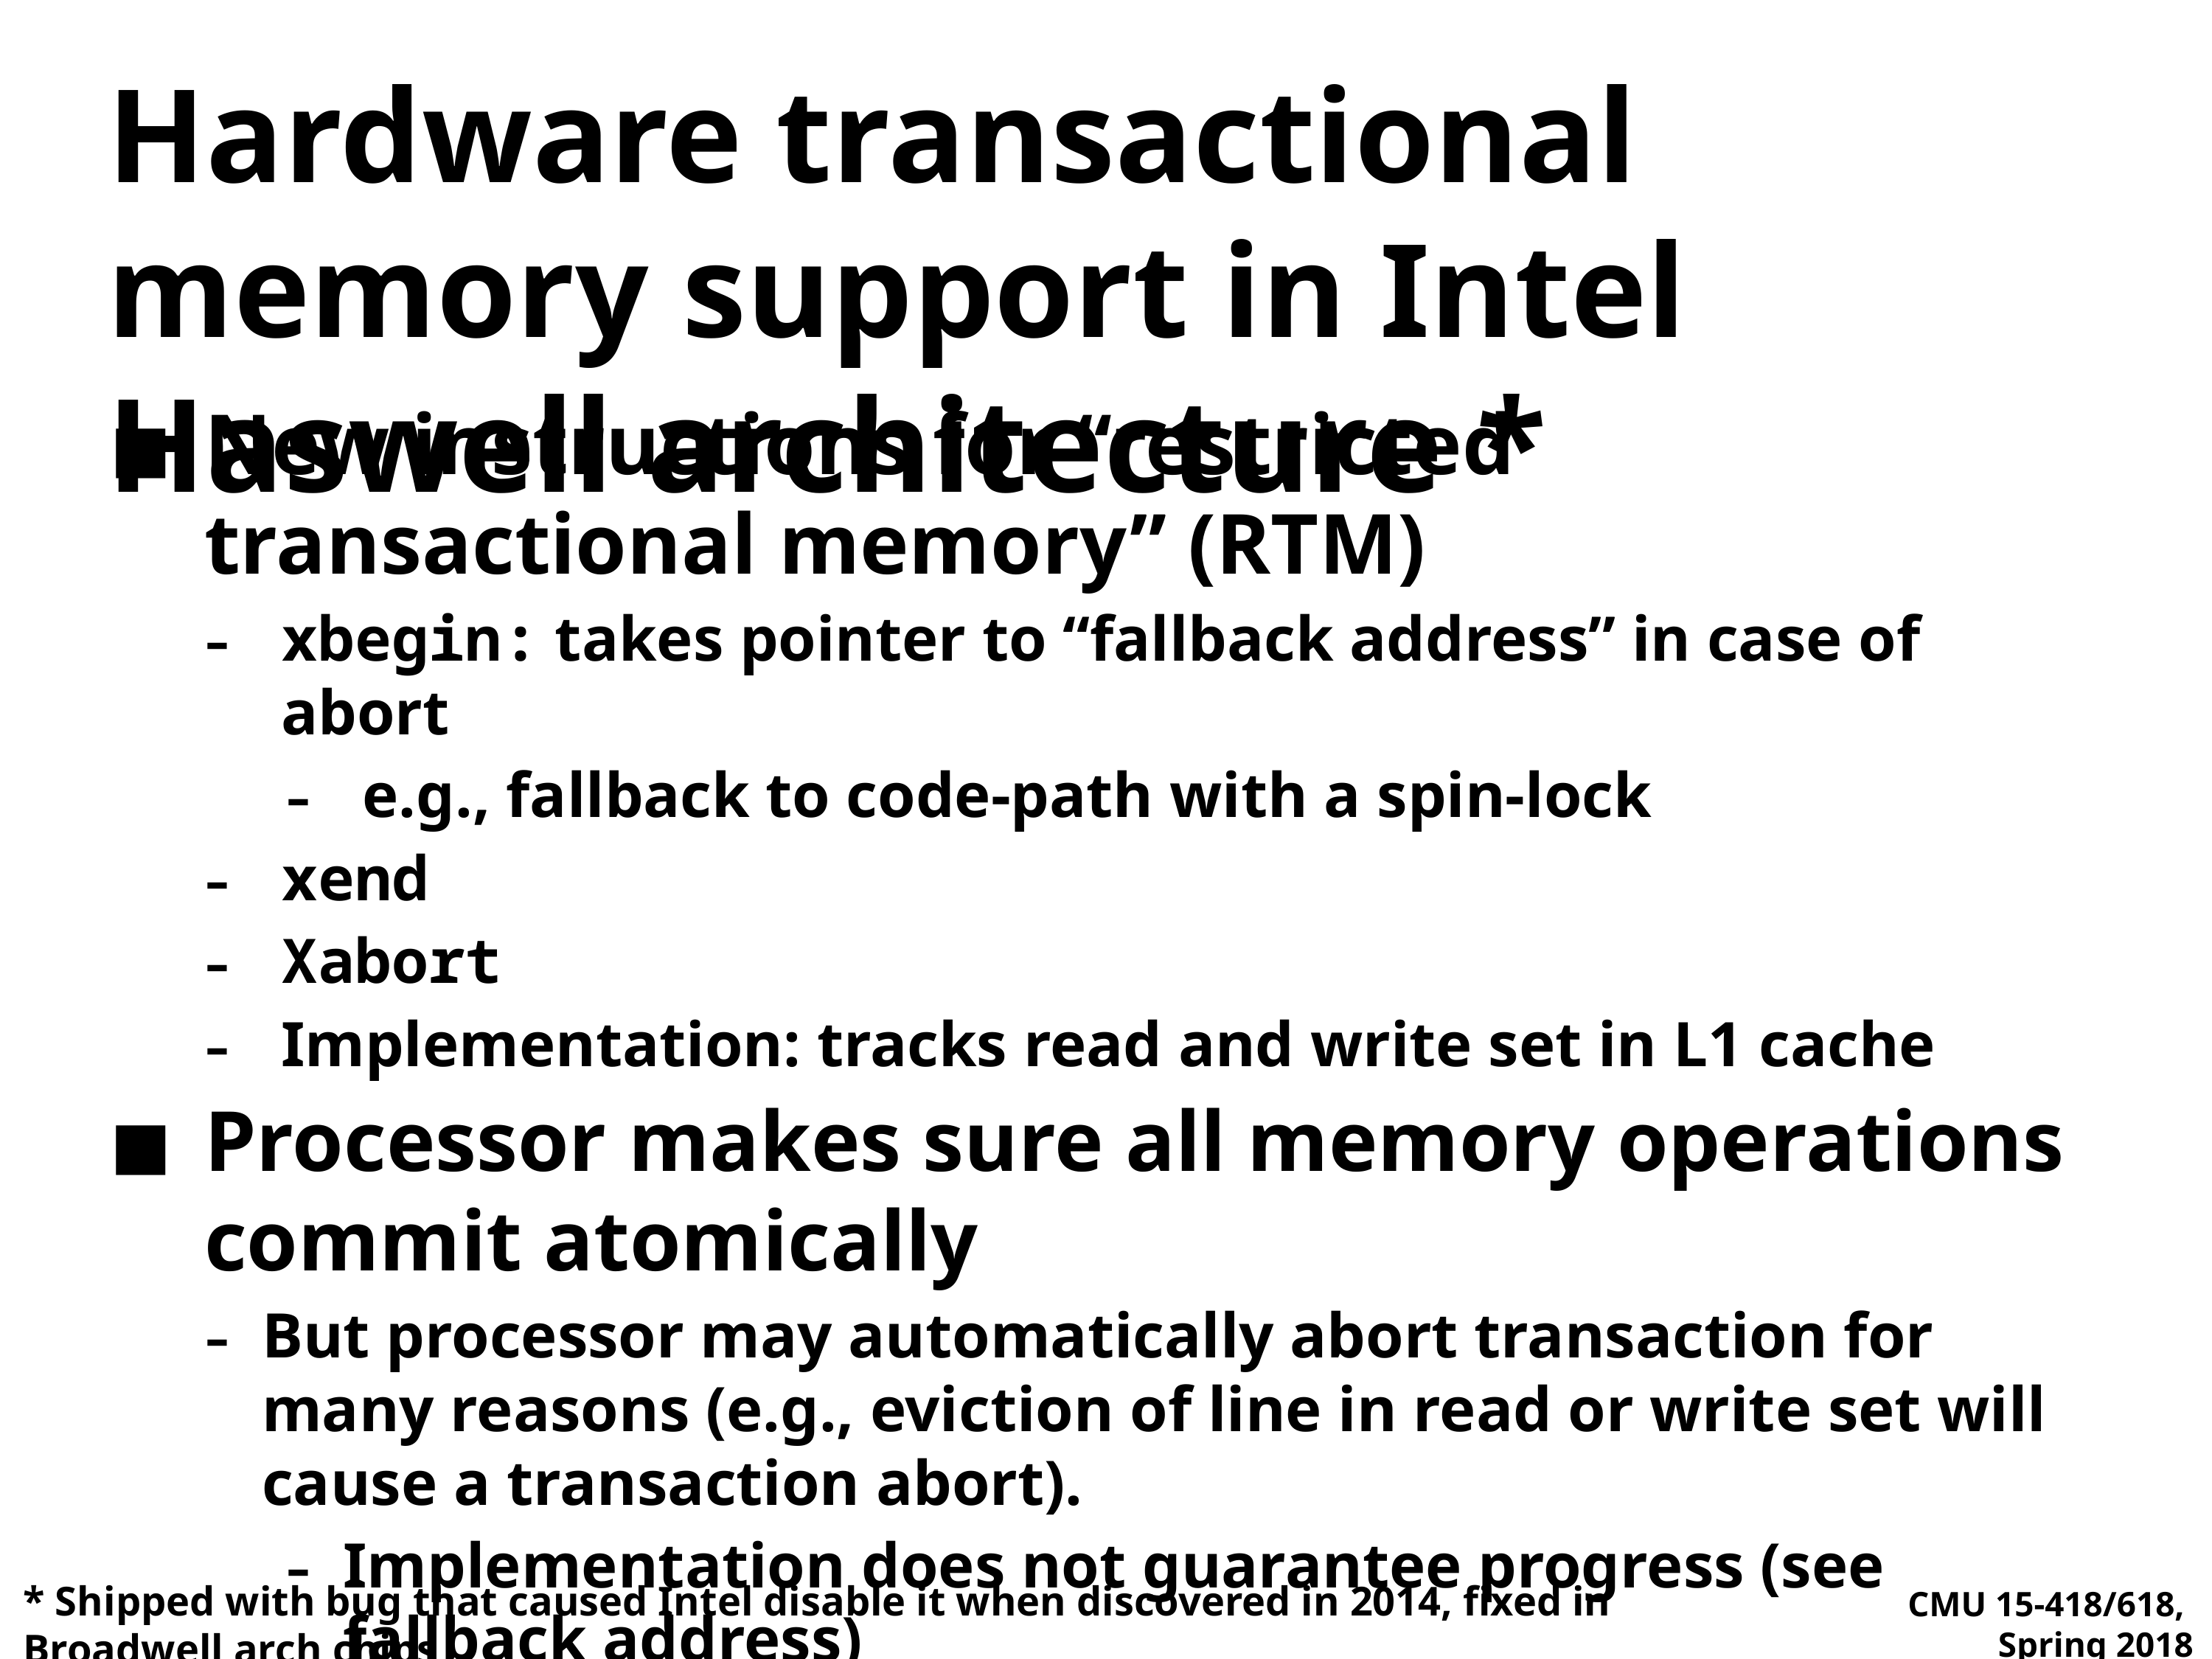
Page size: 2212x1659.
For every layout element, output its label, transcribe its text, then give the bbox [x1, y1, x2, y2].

list New instructions for “restricted transactional memory” (RTM) xbegin: takes pointer to “fallback address” in case of abort e.g., fallback to code-path with a spin-lock xend Xabort Implementation: tracks read and write set in L1 cache Processor makes sure all memory operations commit atomically But processor may automatically abort transaction for many reasons (e.g., eviction of line in read or write set will cause a transaction abort). Implementation does not guarantee progress (see fallback address) Intel optimization guide (ch 12) gives guidelines for increasing probability that transactions will not abort [100, 384, 2088, 1552]
text_box * Shipped with bug that caused Intel disable it when discovered in 2014, fixed in Broadwell arch chips [17, 1569, 1759, 1659]
title Hardware transactional memory support in Intel Haswell architecture * [100, 47, 2056, 358]
